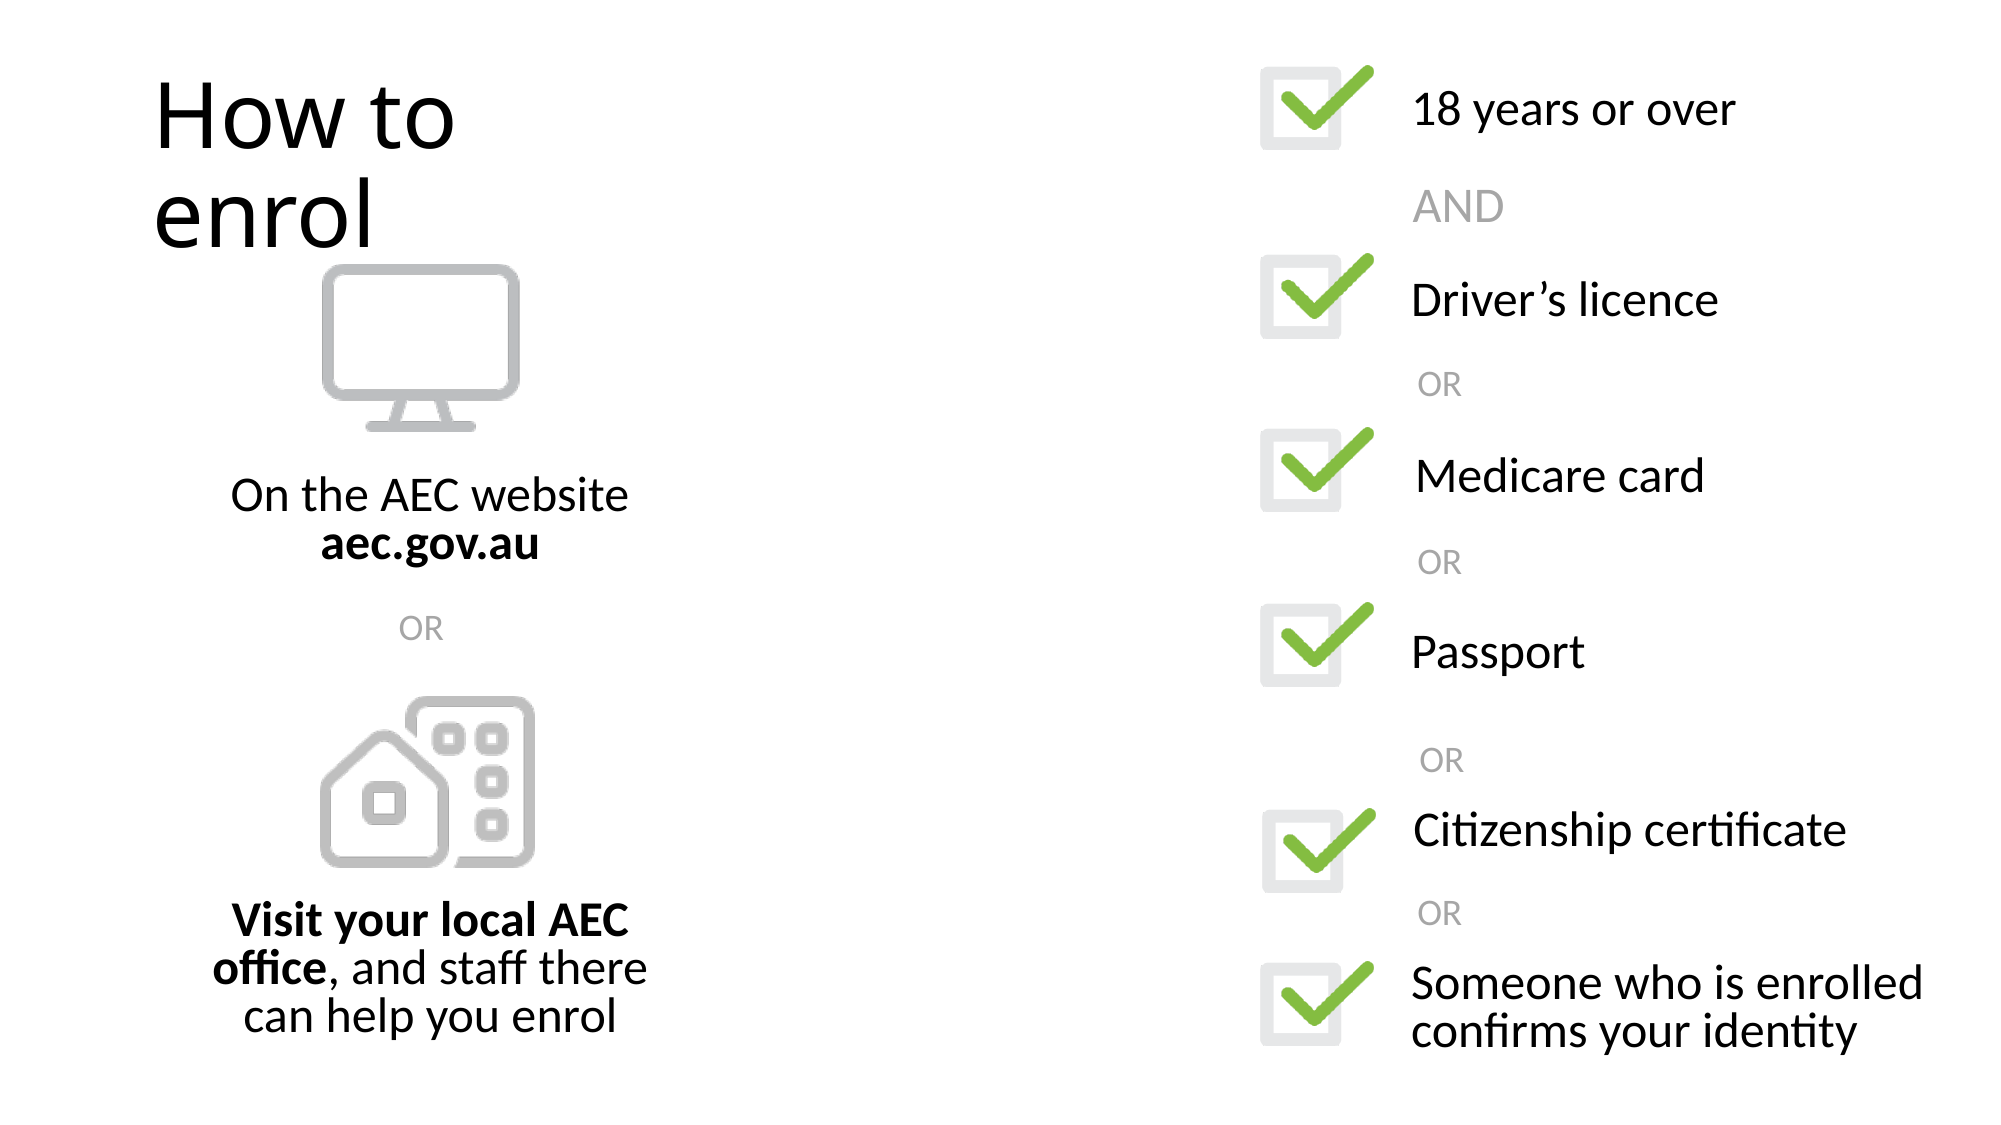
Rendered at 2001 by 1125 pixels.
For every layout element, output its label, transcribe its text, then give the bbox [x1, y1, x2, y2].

picture [320, 696, 535, 869]
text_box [1259, 65, 1993, 1067]
title How to enrol [137, 59, 702, 278]
picture [1262, 808, 1376, 894]
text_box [183, 264, 677, 1053]
